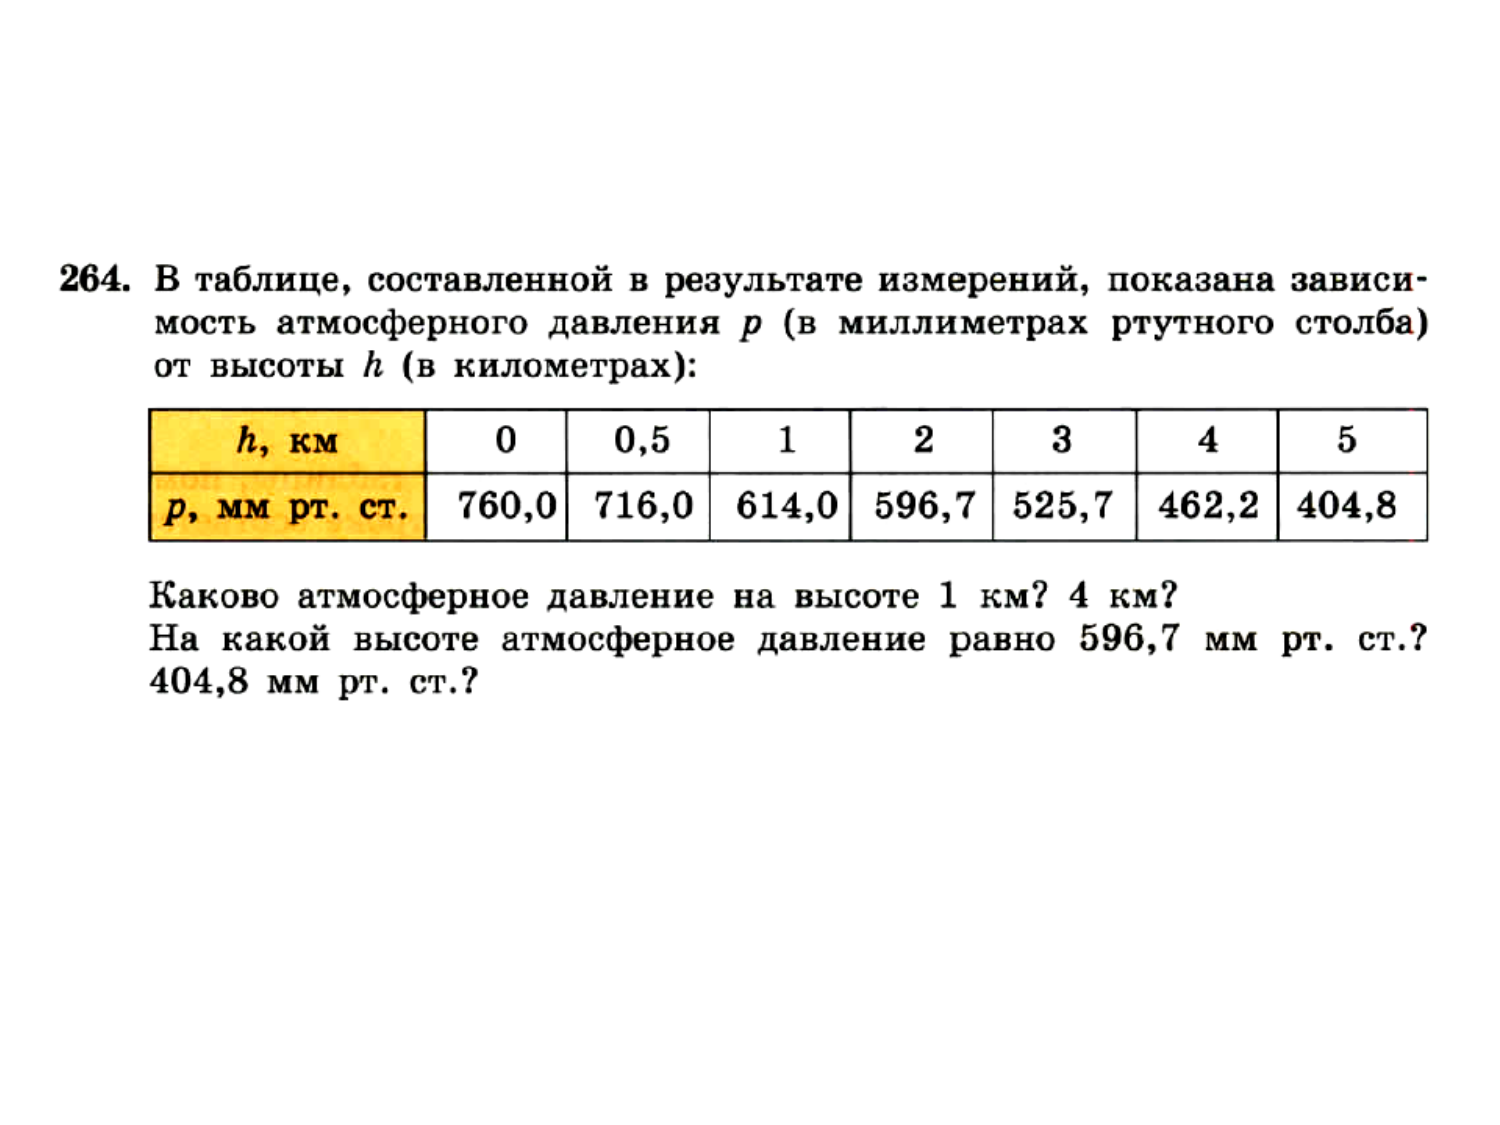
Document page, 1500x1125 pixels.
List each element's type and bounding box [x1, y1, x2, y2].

picture [52, 243, 1448, 705]
